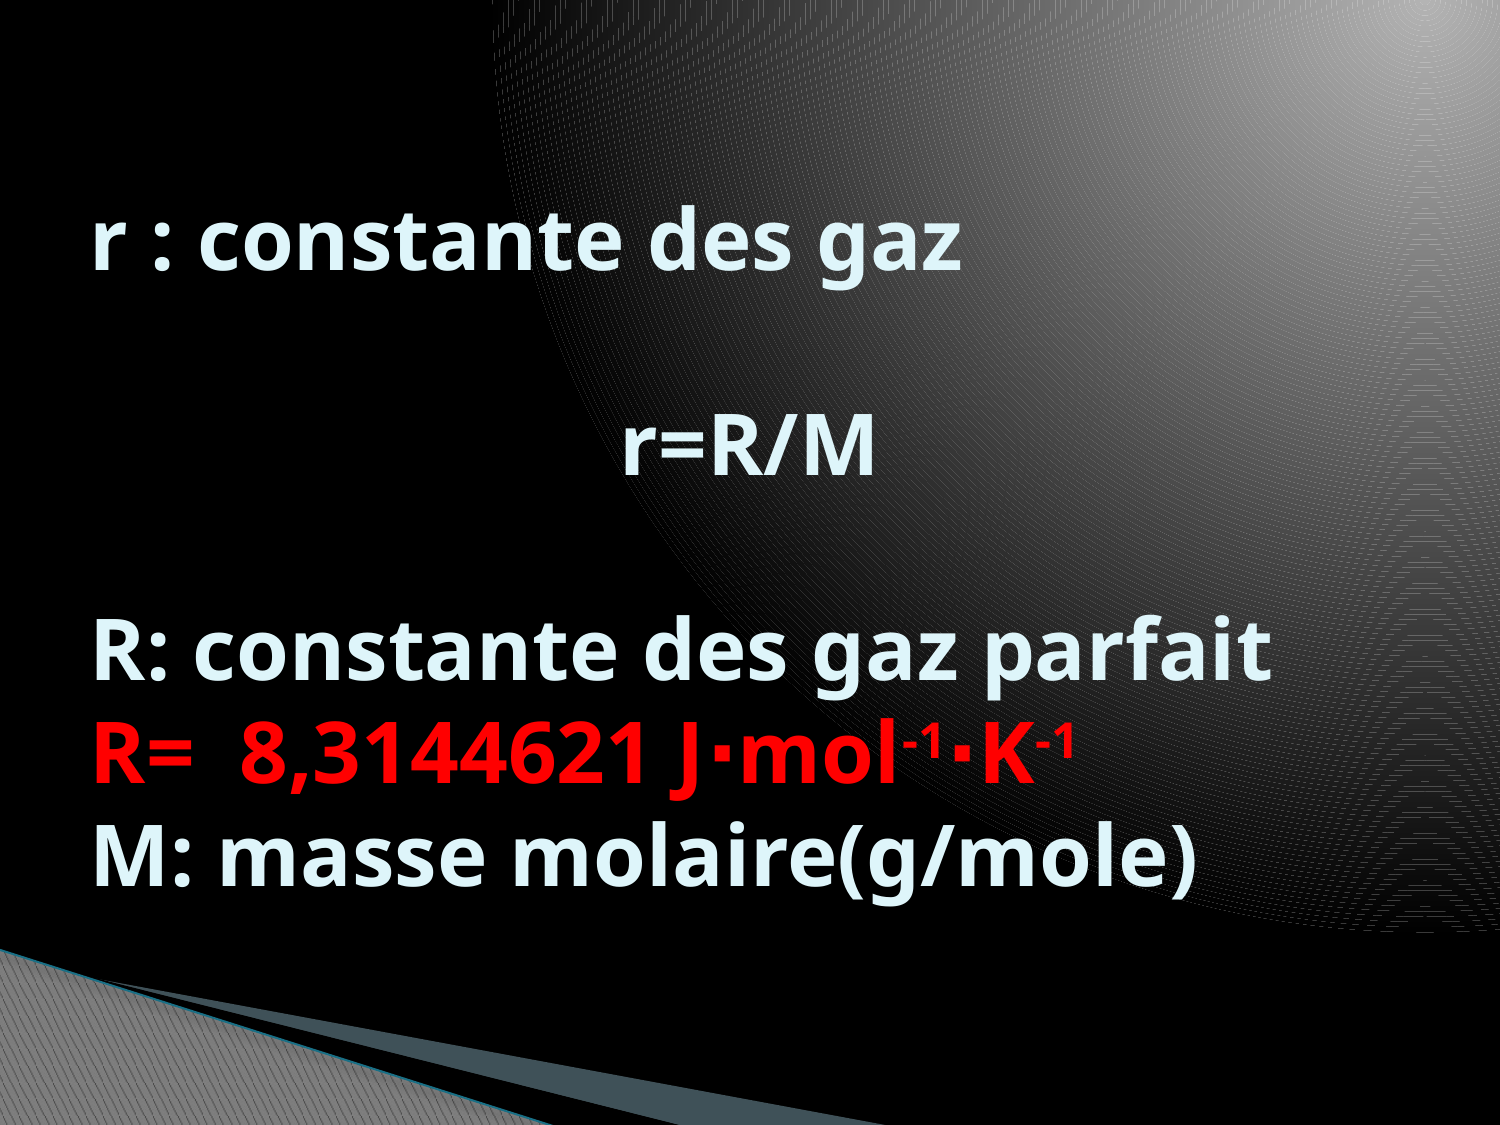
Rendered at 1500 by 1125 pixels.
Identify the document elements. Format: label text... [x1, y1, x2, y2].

title r : constante des gaz r=R/M R: constante des gaz parfait R= 8,3144621 J⋅mol-1⋅K-1 M: masse molaire(g/mole) [75, 45, 1425, 1043]
picture [0, 952, 543, 1125]
